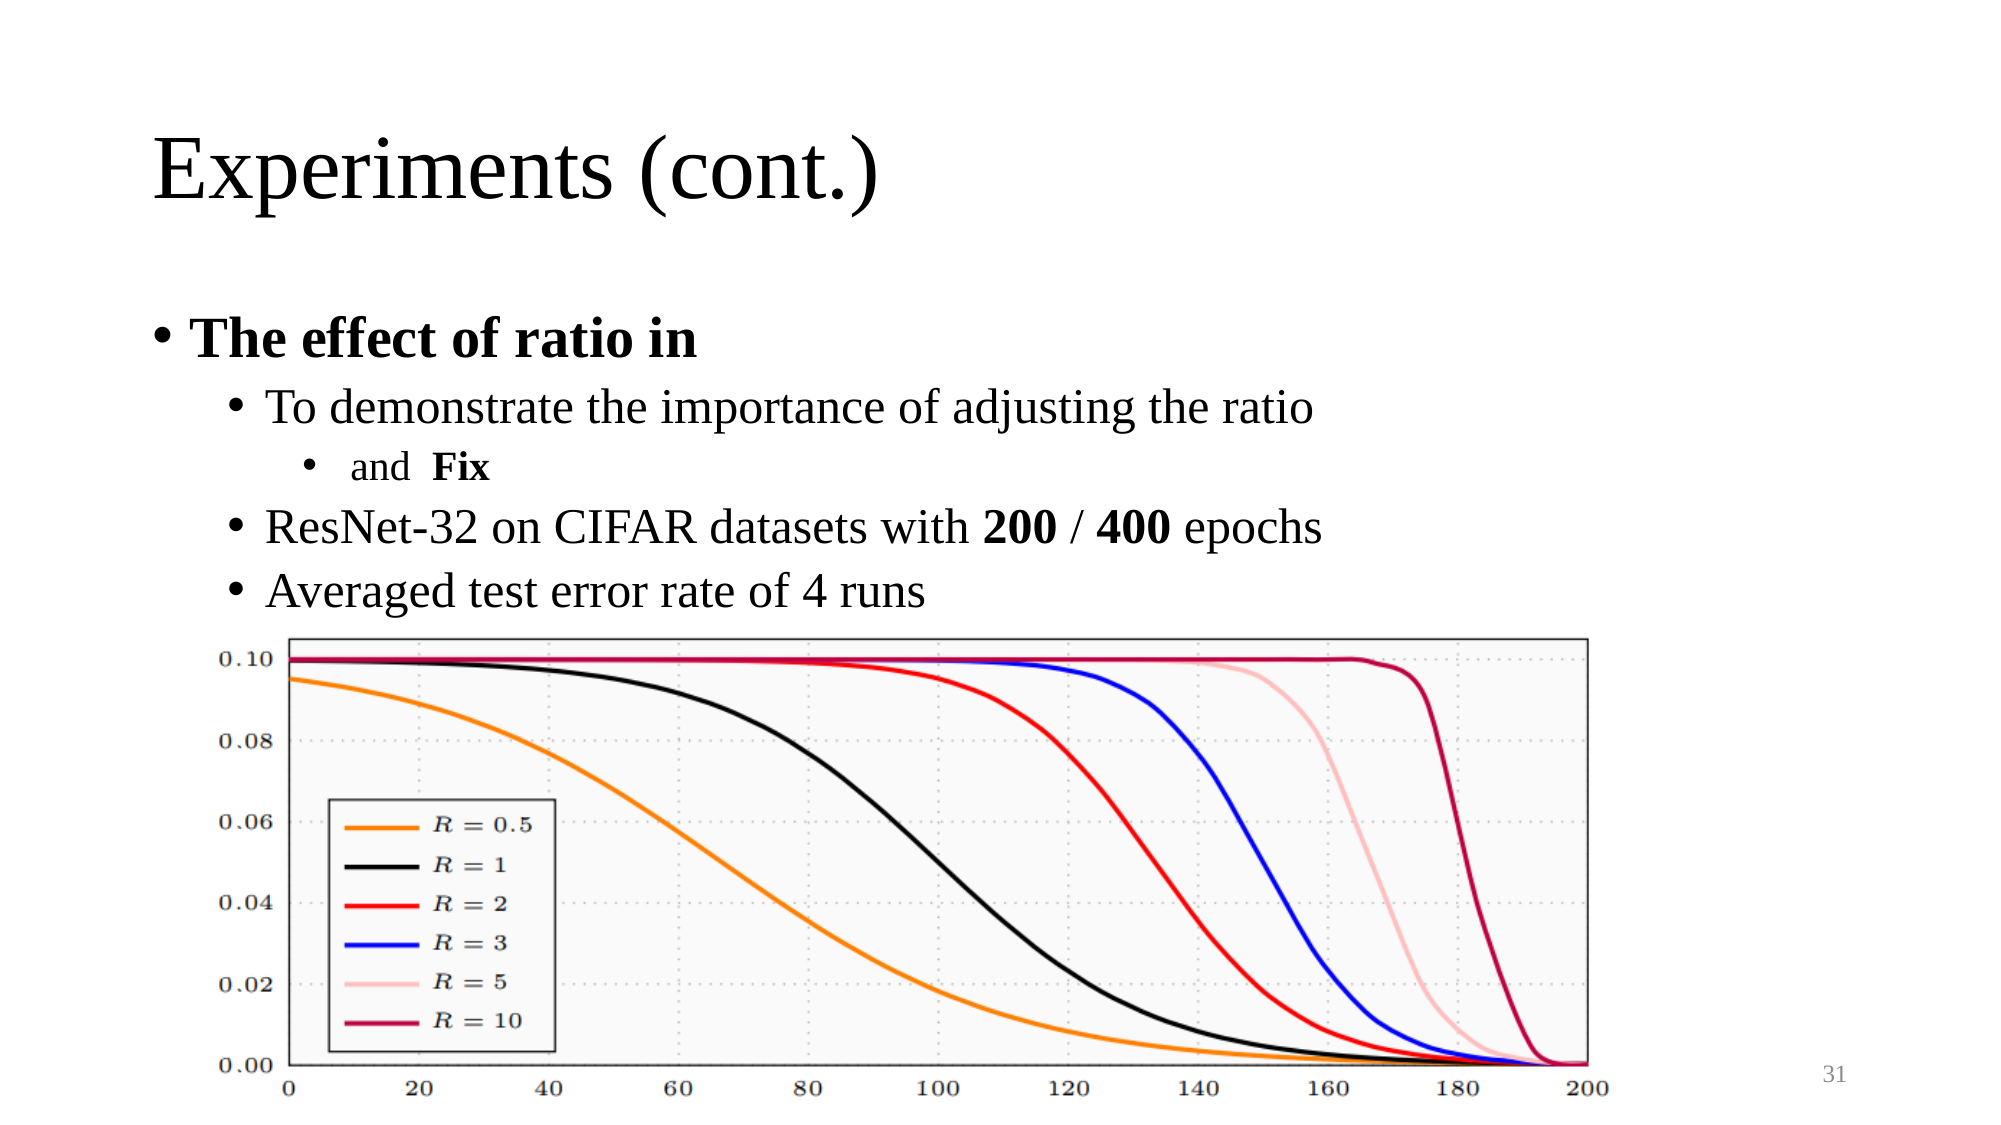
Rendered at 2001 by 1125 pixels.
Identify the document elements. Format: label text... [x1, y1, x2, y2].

picture [209, 632, 1622, 1103]
slide_number 31 [1622, 1042, 1863, 1103]
title Experiments (cont.) [137, 59, 1863, 278]
